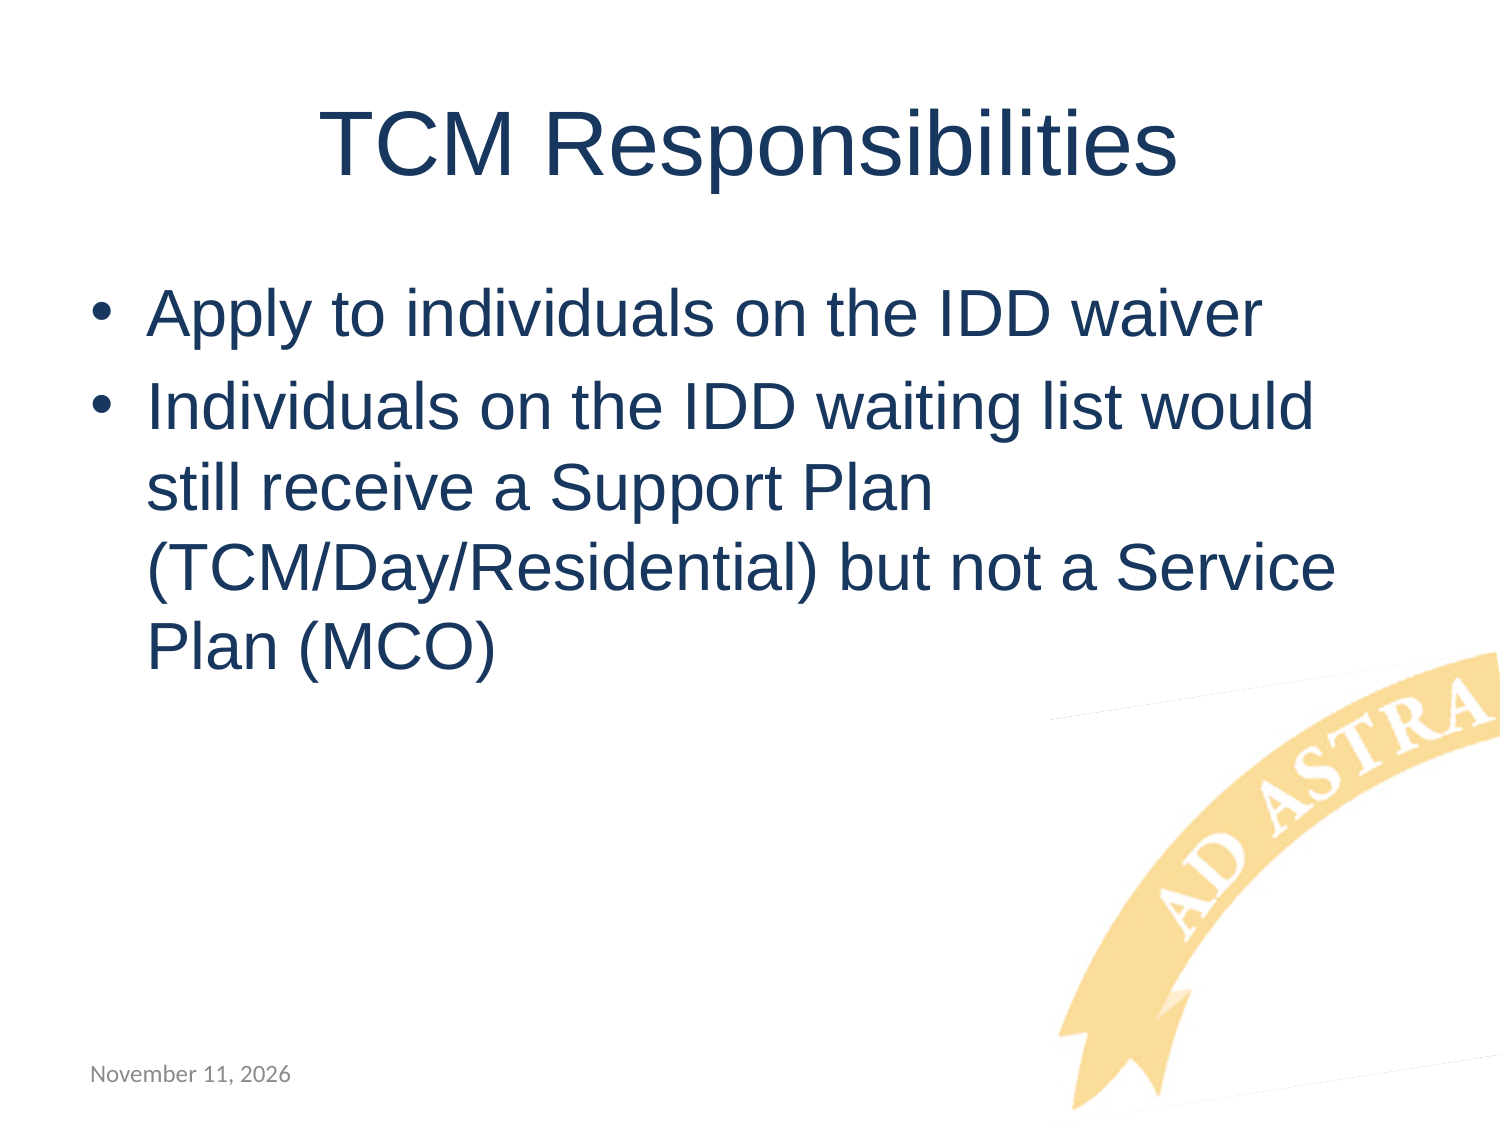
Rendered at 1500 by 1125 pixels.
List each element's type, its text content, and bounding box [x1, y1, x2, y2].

list Apply to individuals on the IDD waiver Individuals on the IDD waiting list would still receive a Support Plan (TCM/Day/Residential) but not a Service Plan (MCO) [75, 262, 1425, 1005]
title TCM Responsibilities [75, 45, 1425, 233]
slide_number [75, 1042, 425, 1103]
picture [1050, 650, 1500, 1125]
